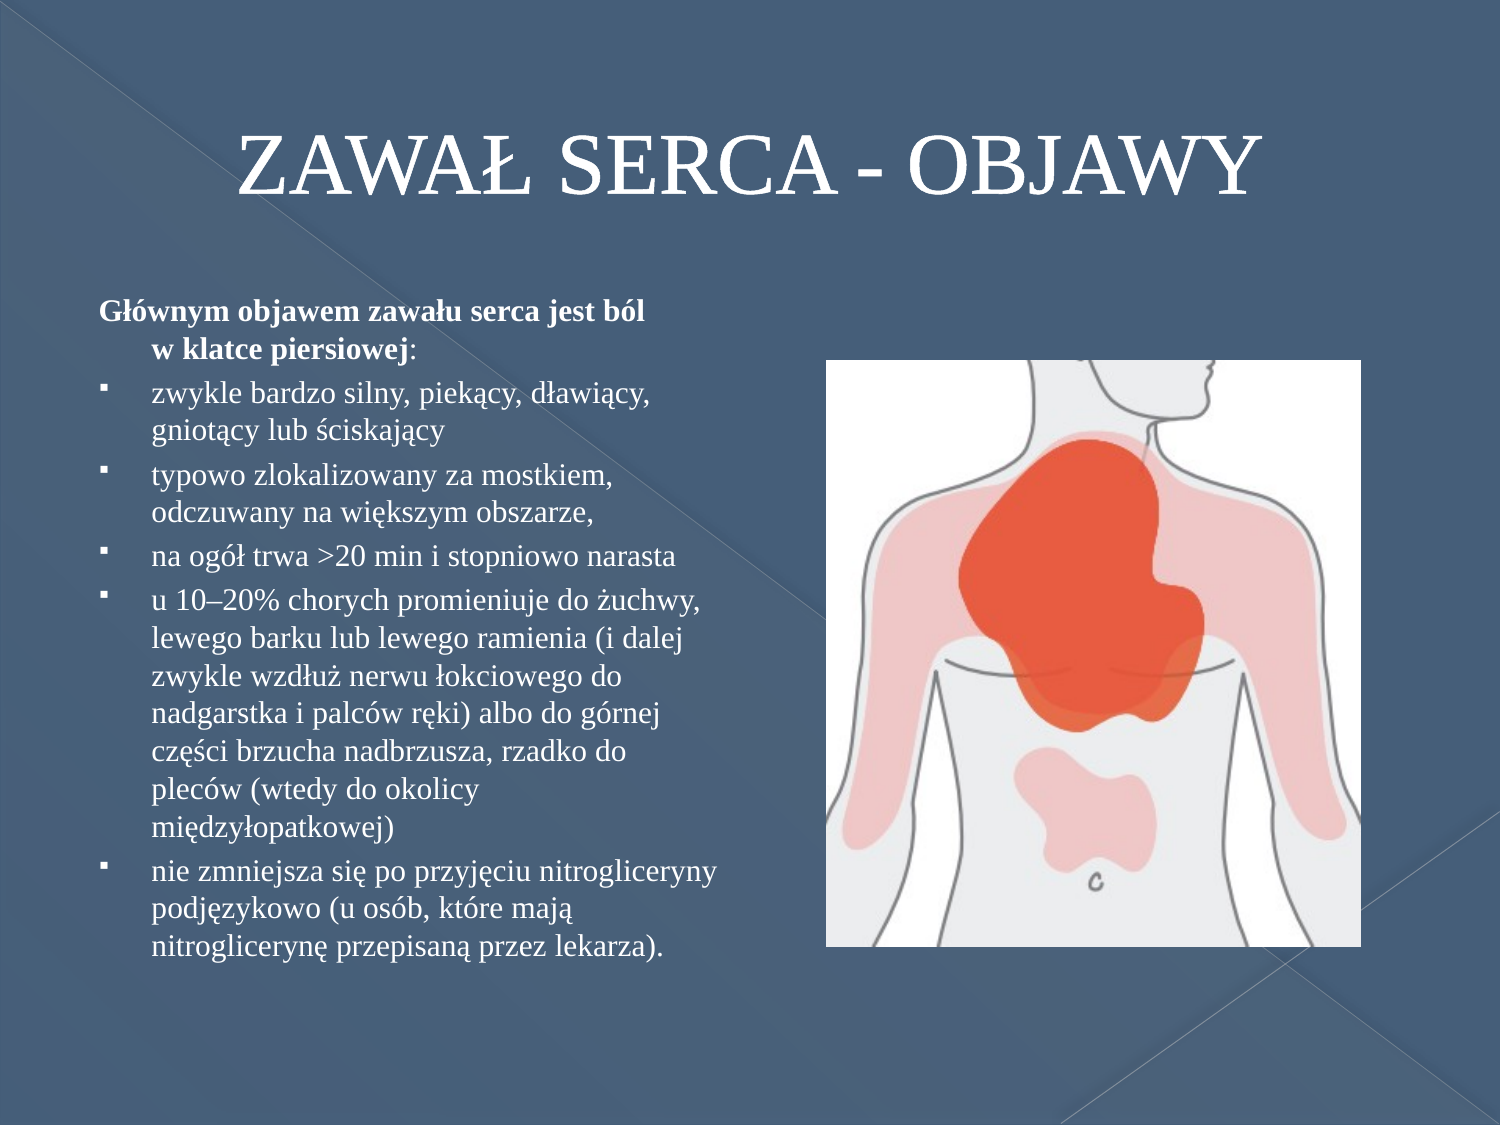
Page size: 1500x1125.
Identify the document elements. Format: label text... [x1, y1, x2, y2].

list Głównym objawem zawału serca jest ból w klatce piersiowej: zwykle bardzo silny, piekący, dławiący, gniotący lub ściskający typowo zlokalizowany za mostkiem, odczuwany na większym obszarze, na ogół trwa >20 min i stopniowo narasta u 10–20% chorych promieniuje do żuchwy, lewego barku lub lewego ramienia (i dalej zwykle wzdłuż nerwu łokciowego do nadgarstka i palców ręki) albo do górnej części brzucha nadbrzusza, rzadko do pleców (wtedy do okolicy międzyłopatkowej) nie zmniejsza się po przyjęciu nitrogliceryny podjęzykowo (u osób, które mają nitroglicerynę przepisaną przez lekarza). [75, 282, 738, 1025]
title ZAWAŁ SERCA - OBJAWY [75, 43, 1425, 274]
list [826, 360, 1362, 947]
